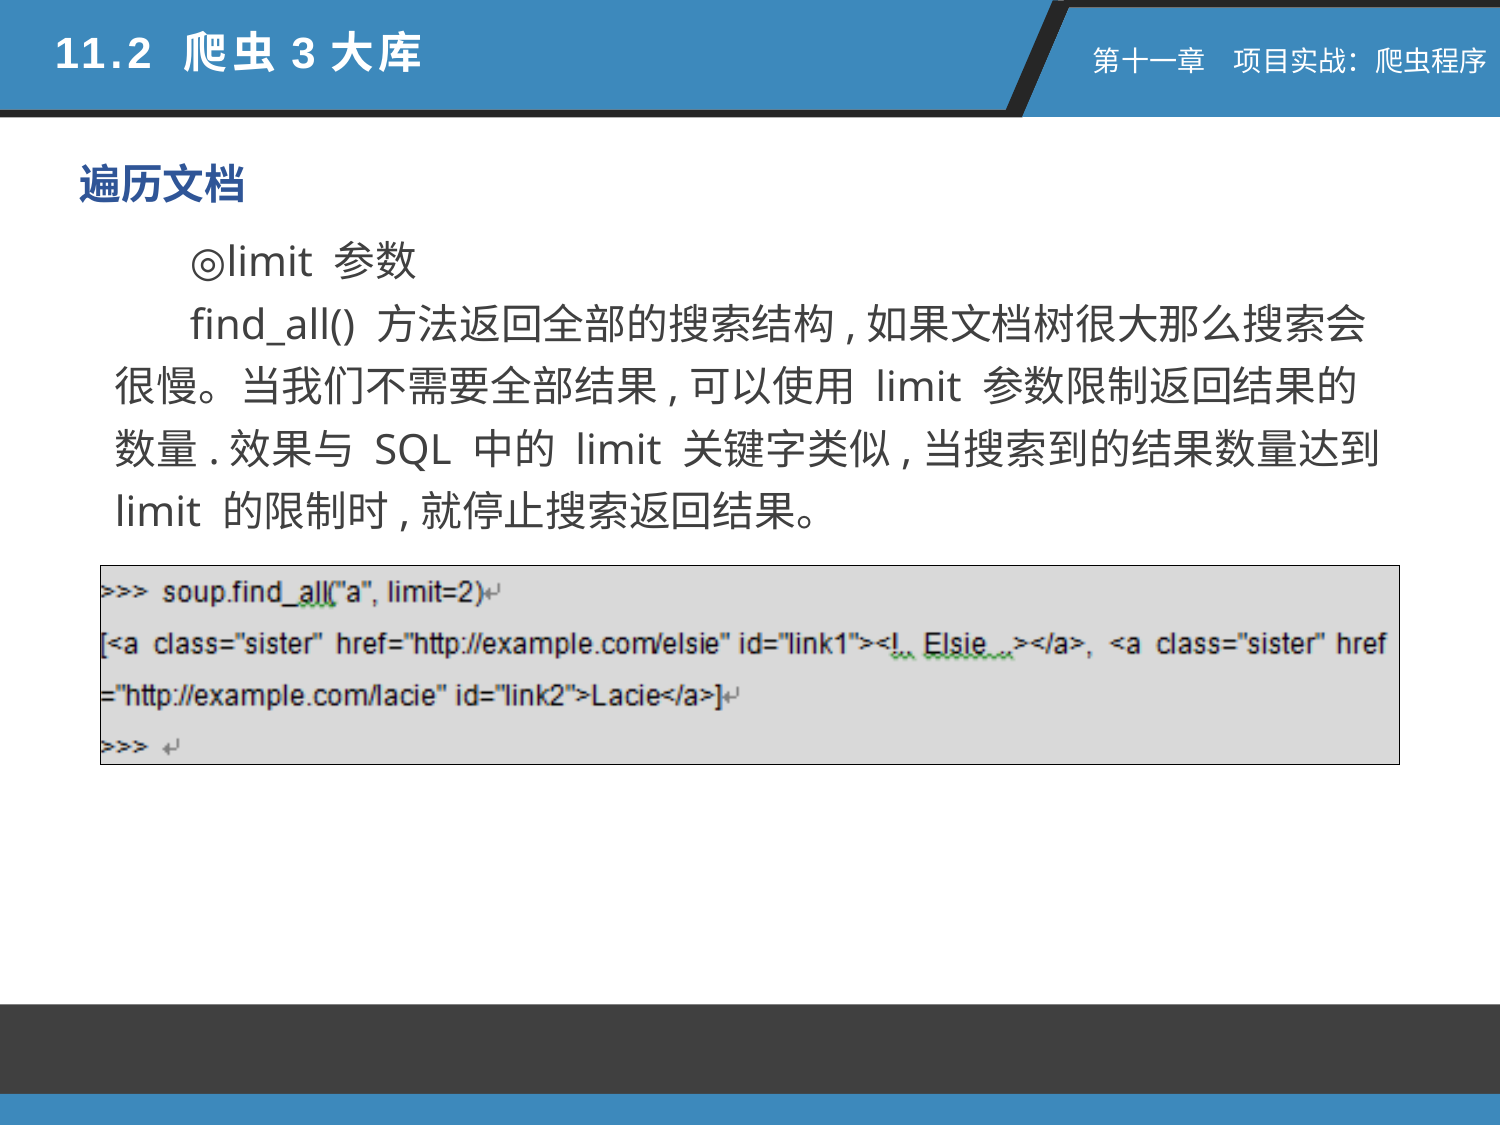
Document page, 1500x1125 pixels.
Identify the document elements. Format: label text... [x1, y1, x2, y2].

text_box ◎limit 参数 find_all() 方法返回全部的搜索结构,如果文档树很大那么搜索会很慢。当我们不需要全部结果,可以使用 limit 参数限制返回结果的数量.效果与 SQL 中的 limit 关键字类似,当搜索到的结果数量达到 limit 的限制时,就停止搜索返回结果。 [100, 215, 1400, 543]
text_box 第十一章 项目实战：爬虫程序 [1058, 35, 1500, 85]
picture [100, 565, 1400, 765]
list 遍历文档 [64, 155, 1229, 245]
text_box 11.2 爬虫3大库 [40, 17, 628, 85]
